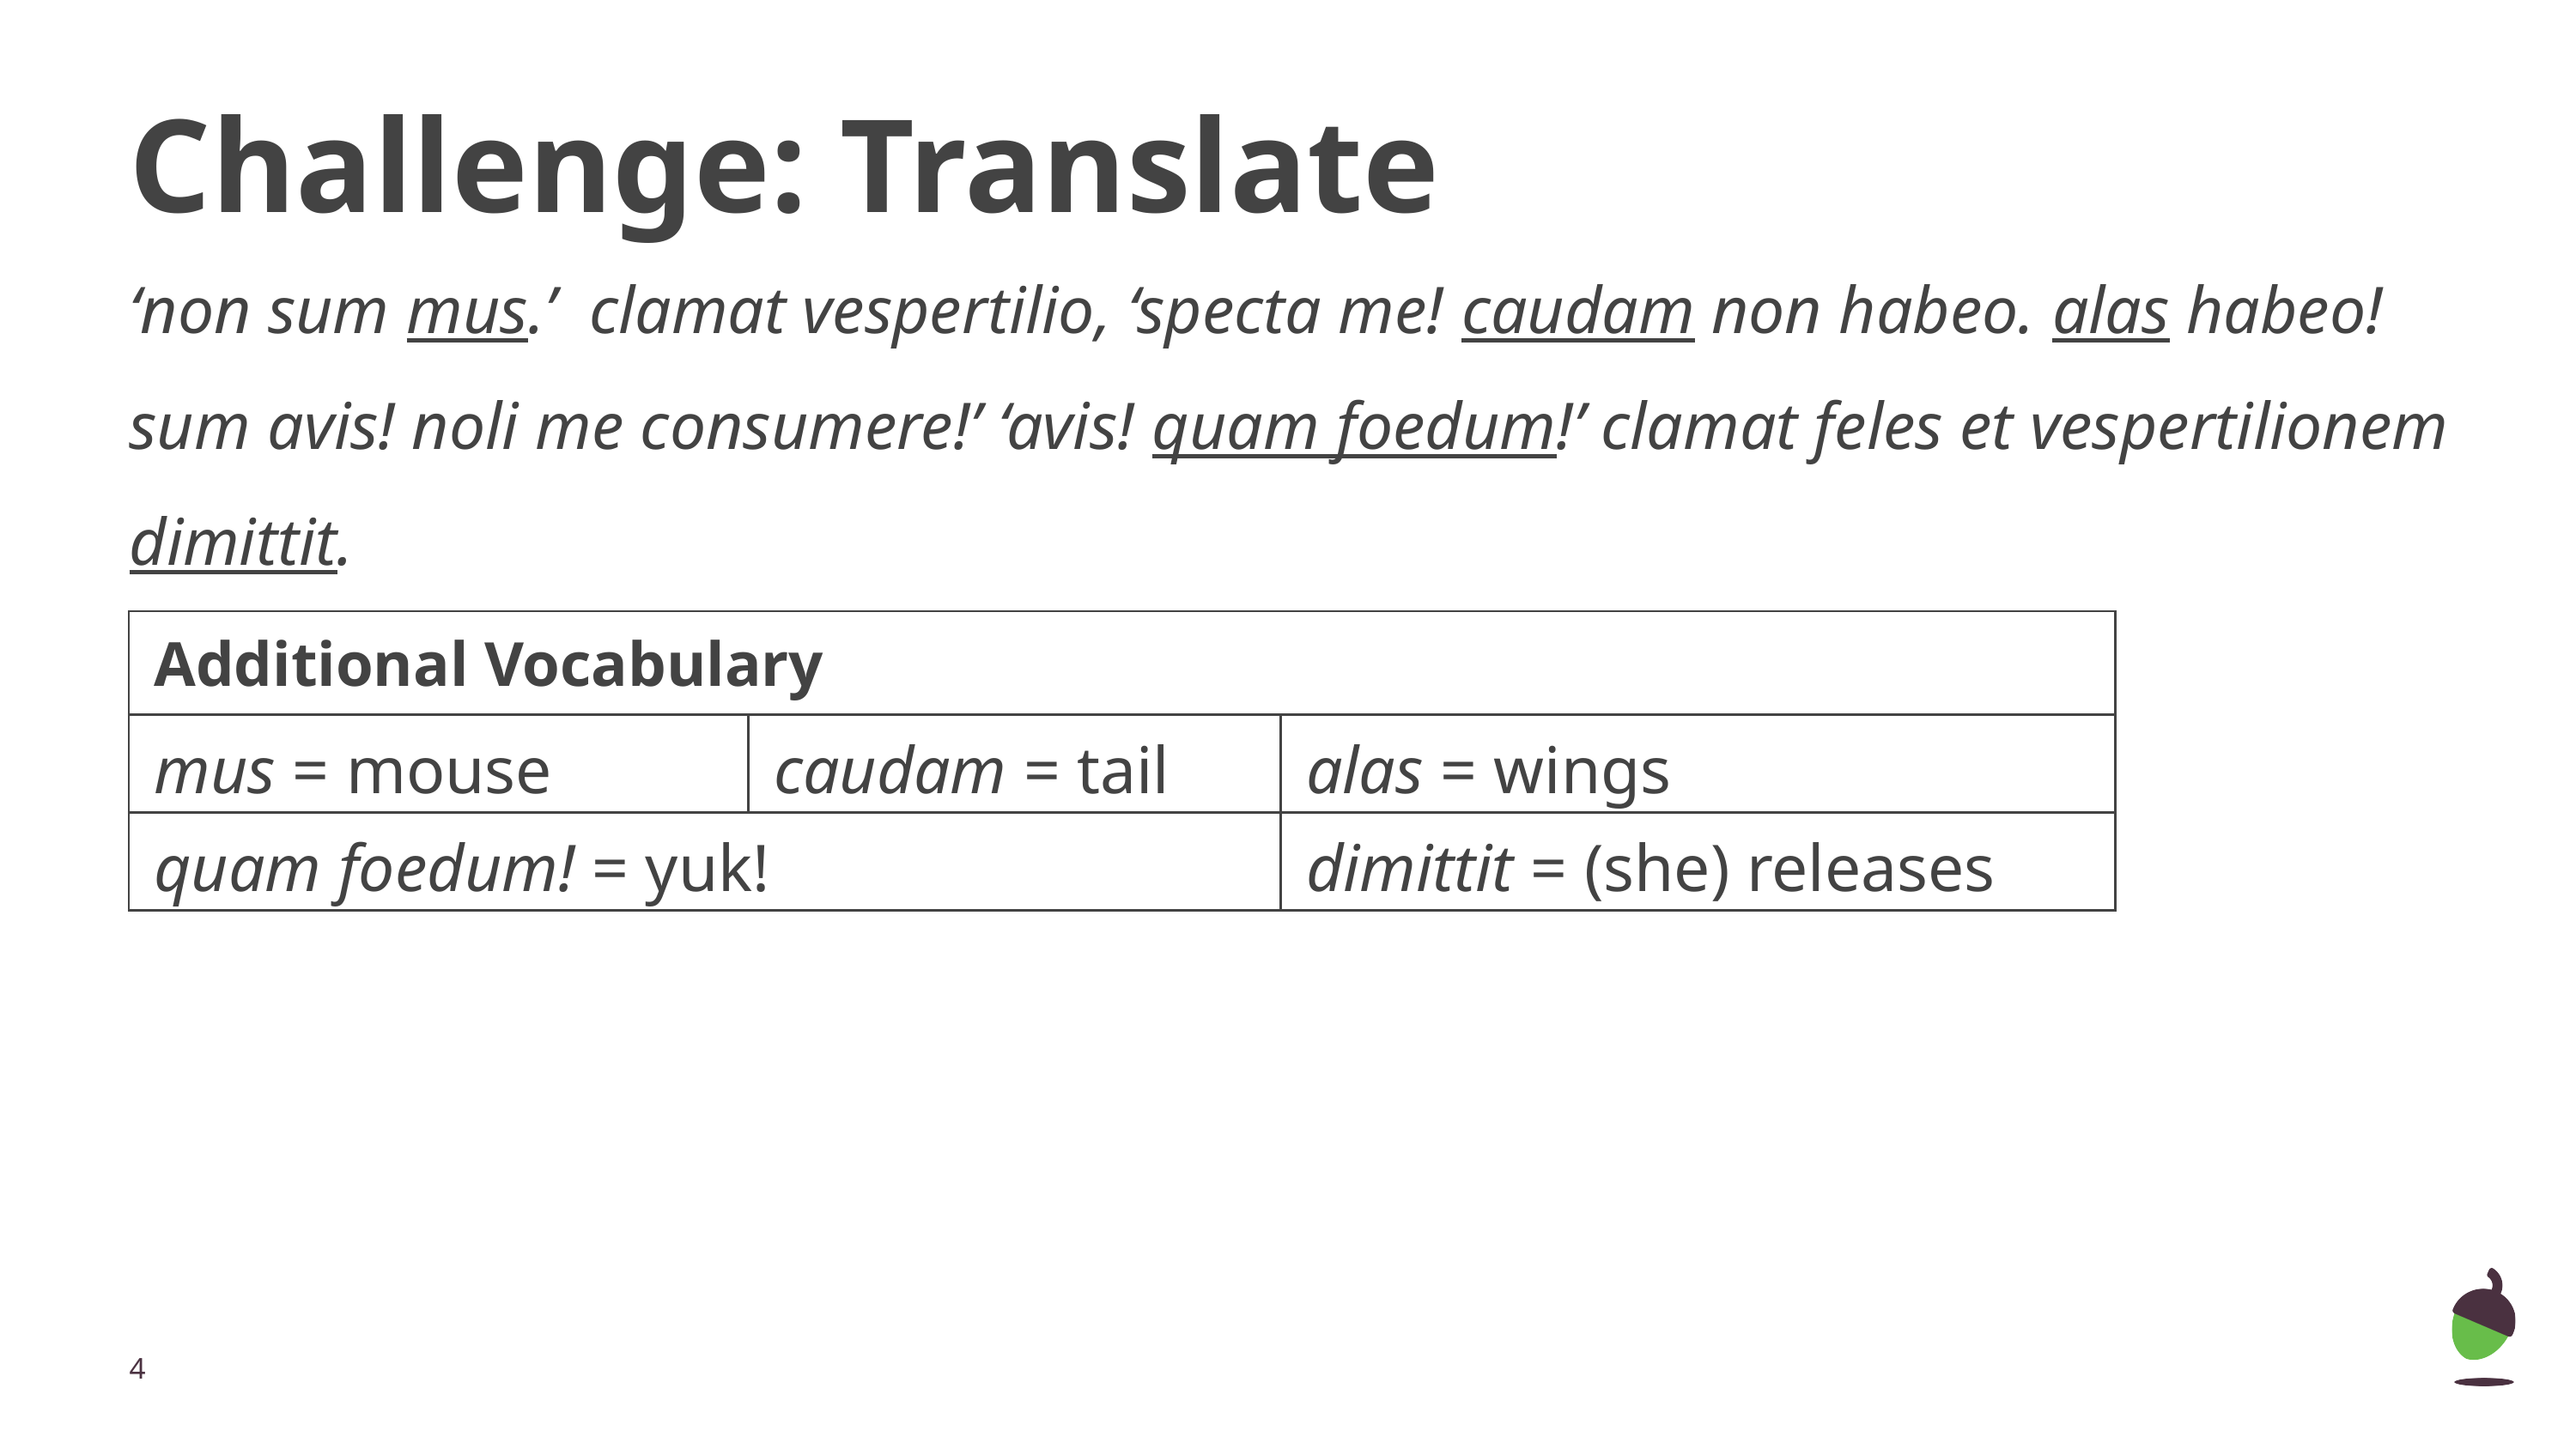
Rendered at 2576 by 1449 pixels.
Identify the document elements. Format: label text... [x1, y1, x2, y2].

table_cell mus = mouse [130, 716, 747, 811]
title Challenge: Translate [129, 60, 1846, 229]
picture [2451, 1268, 2516, 1386]
table_cell quam foedum! = yuk! [130, 814, 1279, 909]
table_cell alas = wings [1282, 716, 2114, 811]
table_cell caudam = tail [750, 716, 1279, 811]
text_box ‘non sum mus.’ clamat vespertilio, ‘specta me! caudam non habeo. alas habeo! sum avis! noli me consumere!’ ‘avis! quam foedum!’ clamat feles et vespertilionem dimittit. [129, 230, 2476, 565]
slide_number ‹#› [129, 1349, 332, 1401]
table_cell dimittit = (she) releases [1282, 814, 2114, 909]
table_header Additional Vocabulary [130, 612, 2114, 713]
